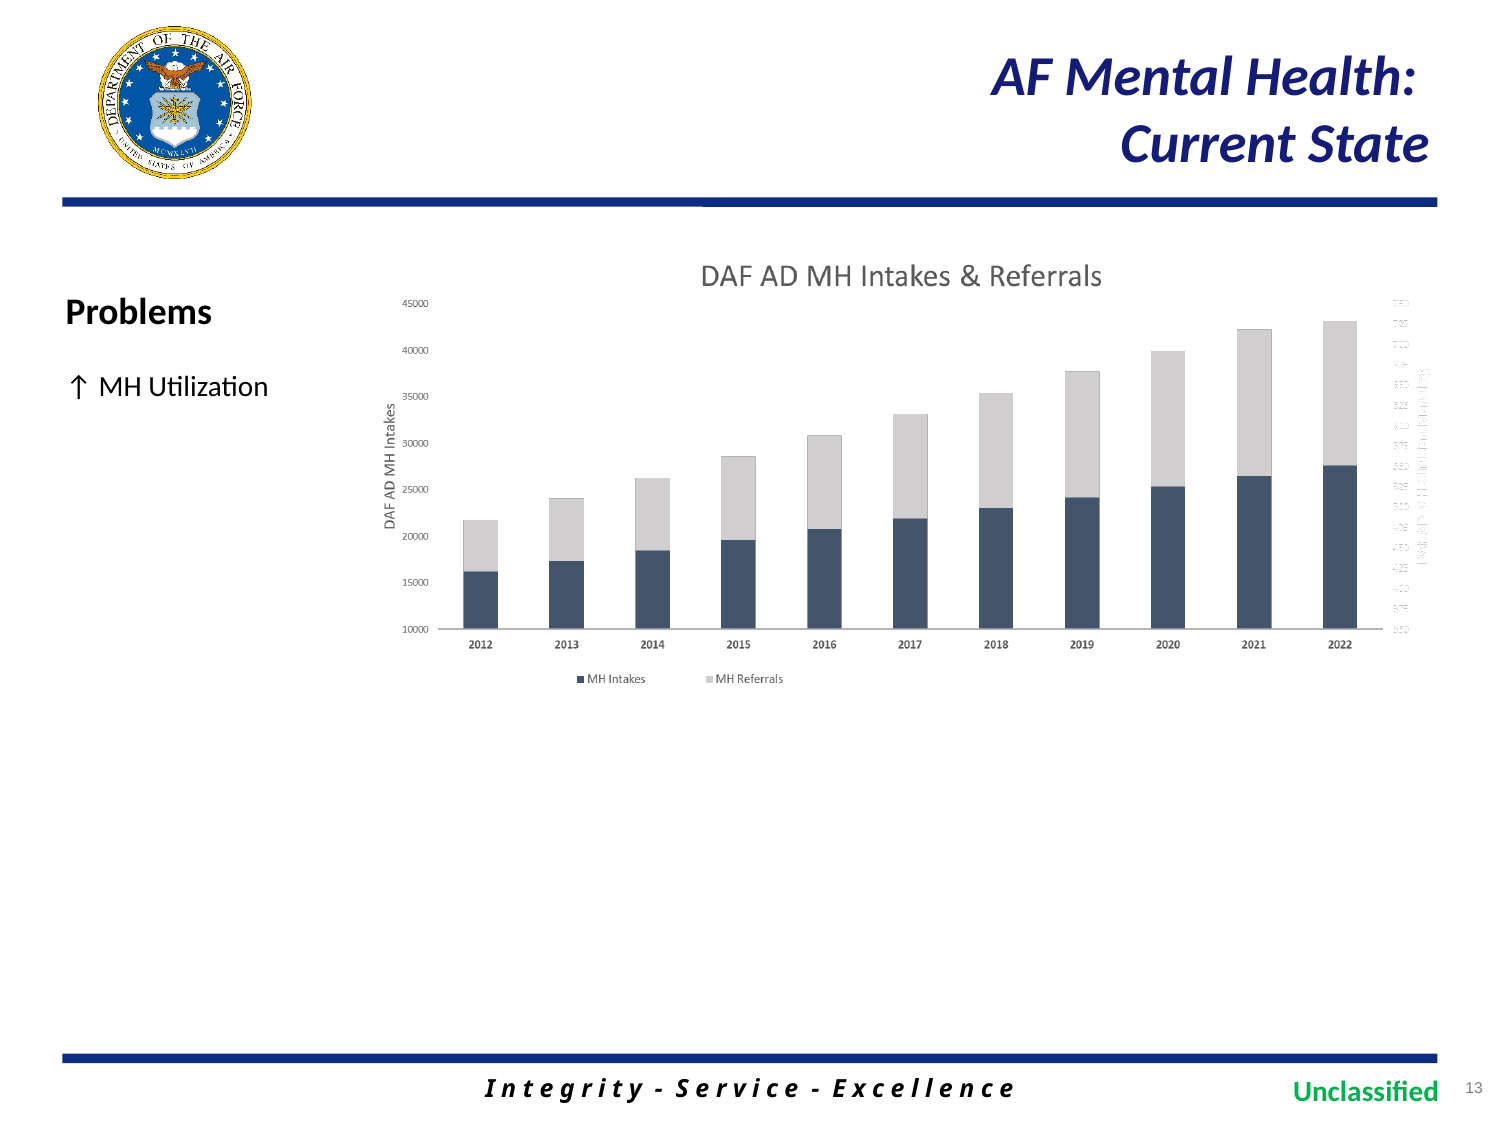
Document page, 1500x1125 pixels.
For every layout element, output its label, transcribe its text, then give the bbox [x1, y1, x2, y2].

title AF Mental Health: Current State [272, 12, 1445, 200]
text_box Problems ↑ MH Utilization [50, 279, 284, 550]
slide_number 13 [1310, 1070, 1499, 1121]
picture [364, 246, 1438, 697]
picture [91, 14, 258, 189]
text_box Unclassified [1205, 1065, 1455, 1115]
